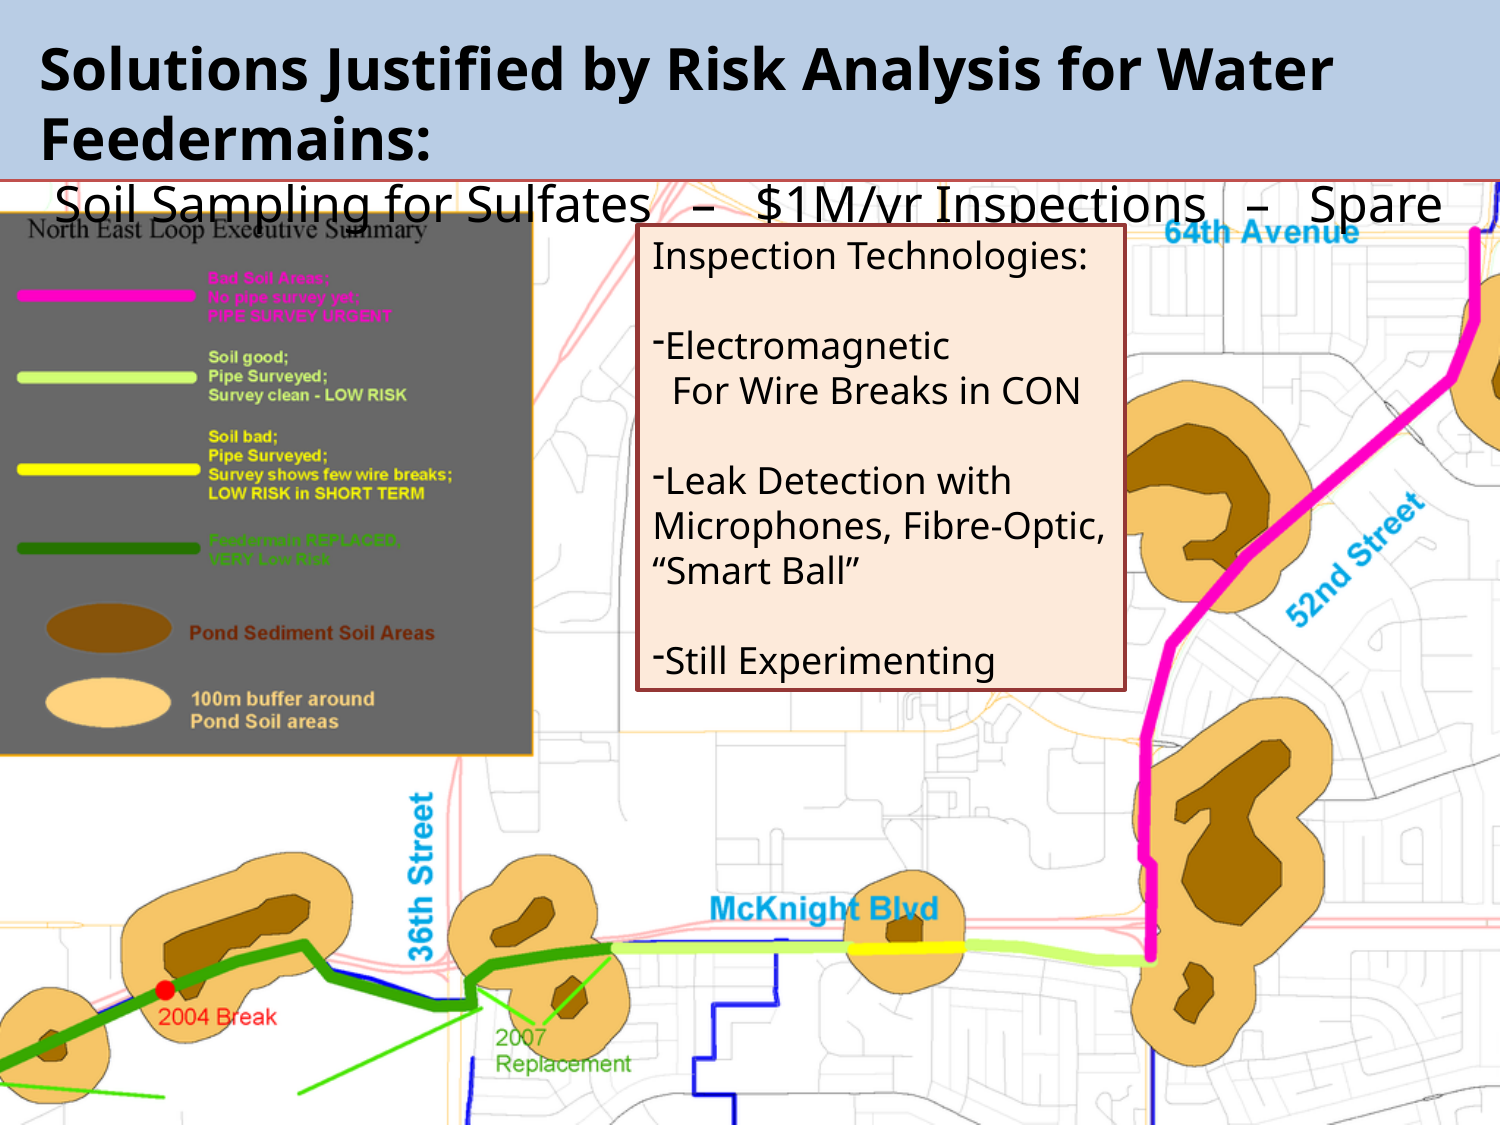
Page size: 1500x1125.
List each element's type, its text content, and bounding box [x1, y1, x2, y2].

picture [0, 181, 1500, 1125]
text_box Solutions Justified by Risk Analysis for Water Feedermains: Soil Sampling for Sulfates – $1M/yr Inspections – Spare Parts [24, 24, 1475, 180]
